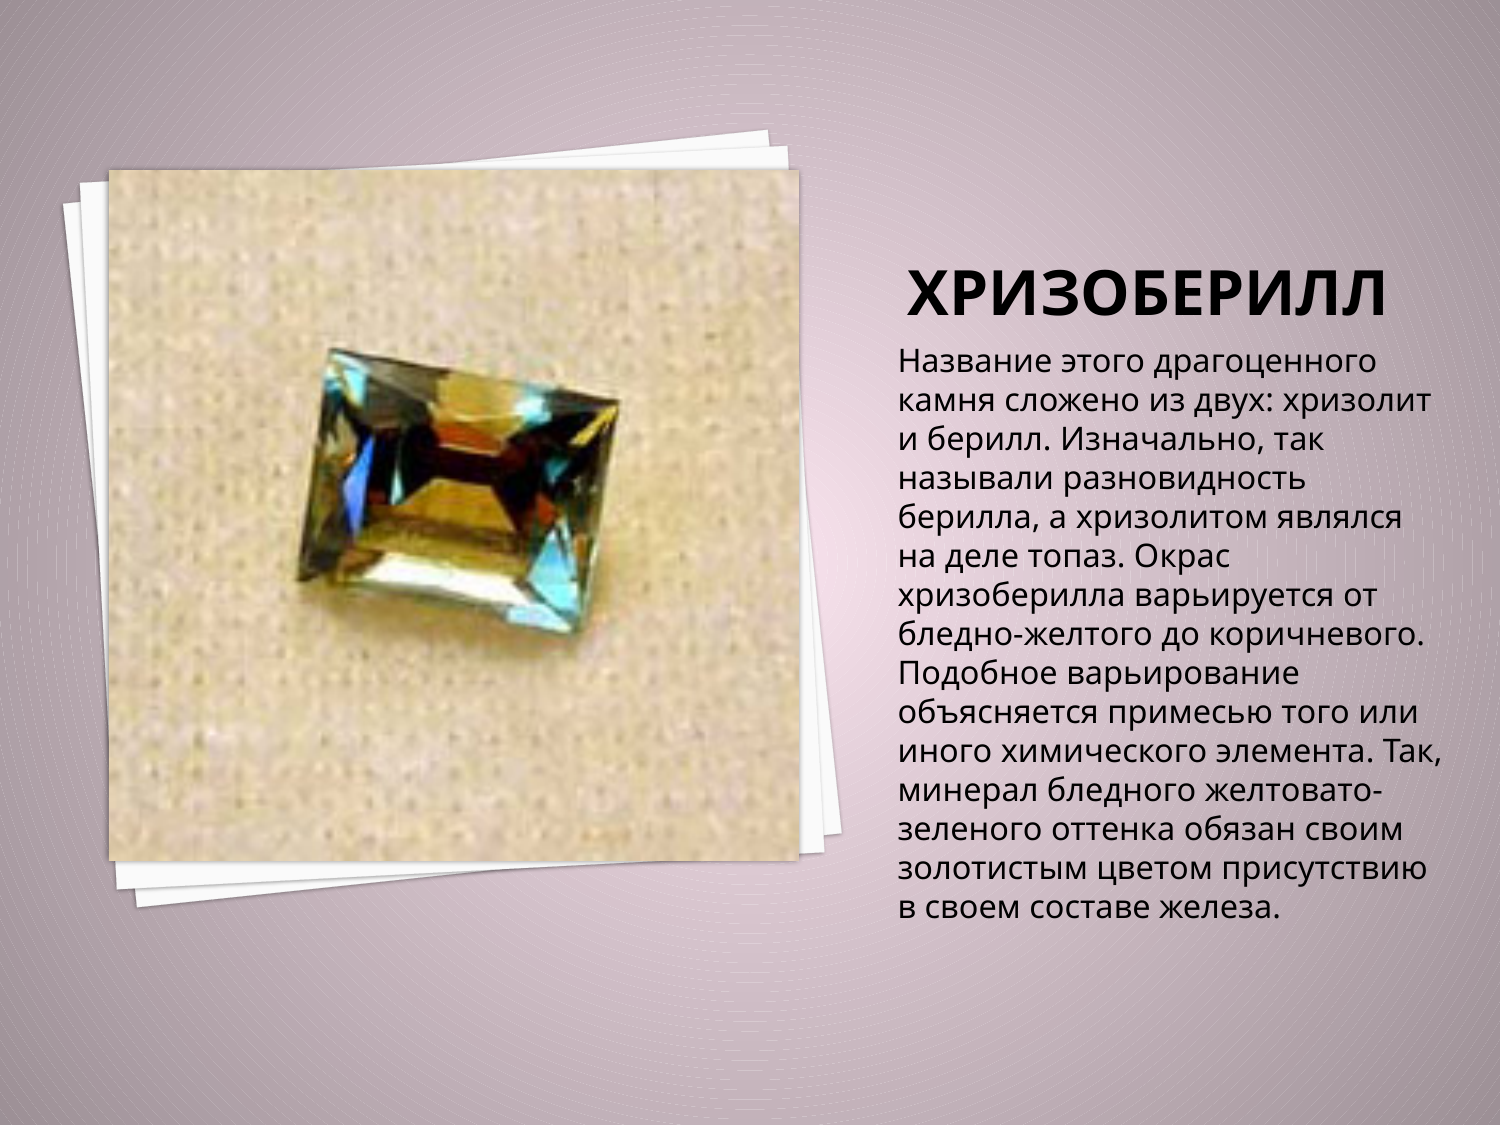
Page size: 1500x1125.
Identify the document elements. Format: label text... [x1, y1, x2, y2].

list Название этого драгоценного камня сложено из двух: хризолит и берилл. Изначально, так называли разновидность берилла, а хризолитом являлся на деле топаз. Окрас хризоберилла варьируется от бледно-желтого до коричневого. Подобное варьирование объясняется примесью того или иного химического элемента. Так, минерал бледного желтовато-зеленого оттенка обязан своим золотистым цветом присутствию в своем составе железа. [884, 339, 1447, 961]
title Хризоберилл [884, 187, 1447, 329]
picture [108, 170, 800, 862]
